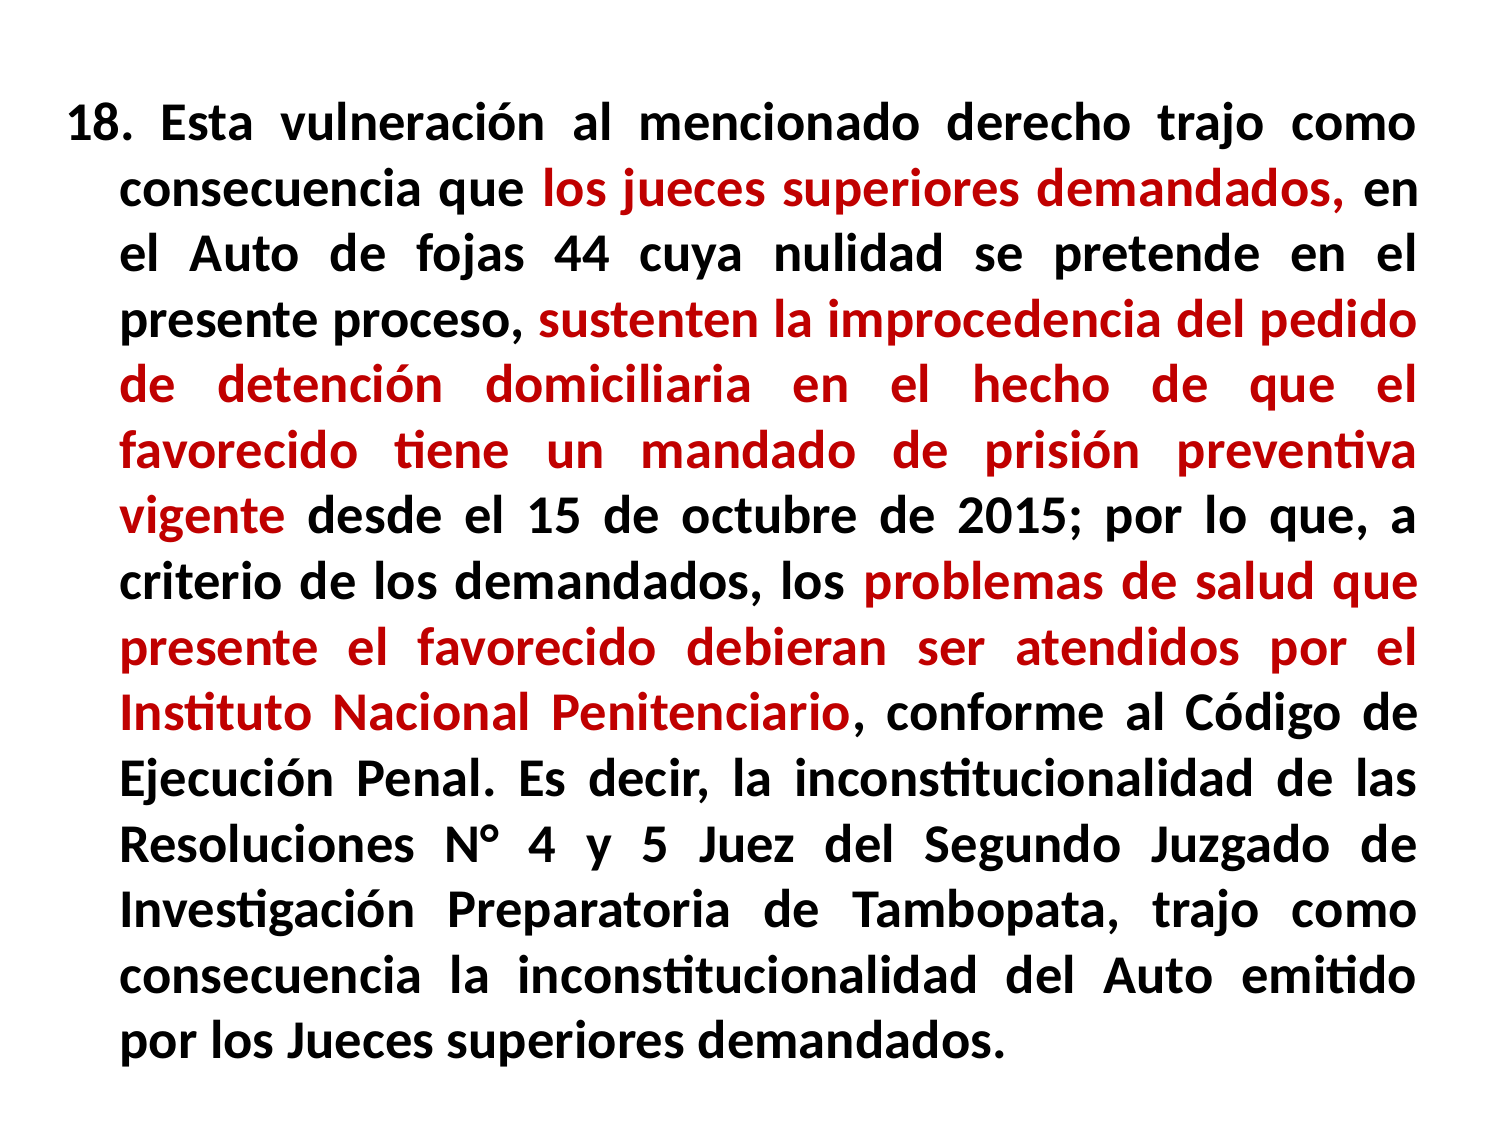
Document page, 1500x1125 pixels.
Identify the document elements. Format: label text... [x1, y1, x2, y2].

list 18. Esta vulneración al mencionado derecho trajo como consecuencia que los jueces superiores demandados, en el Auto de fojas 44 cuya nulidad se pretende en el presente proceso, sustenten la improcedencia del pedido de detención domiciliaria en el hecho de que el favorecido tiene un mandado de prisión preventiva vigente desde el 15 de octubre de 2015; por lo que, a criterio de los demandados, los problemas de salud que presente el favorecido debieran ser atendidos por el Instituto Nacional Penitenciario, conforme al Código de Ejecución Penal. Es decir, la inconstitucionalidad de las Resoluciones N° 4 y 5 Juez del Segundo Juzgado de Investigación Preparatoria de Tambopata, trajo como consecuencia la inconstitucionalidad del Auto emitido por los Jueces superiores demandados. [50, 78, 1436, 1094]
